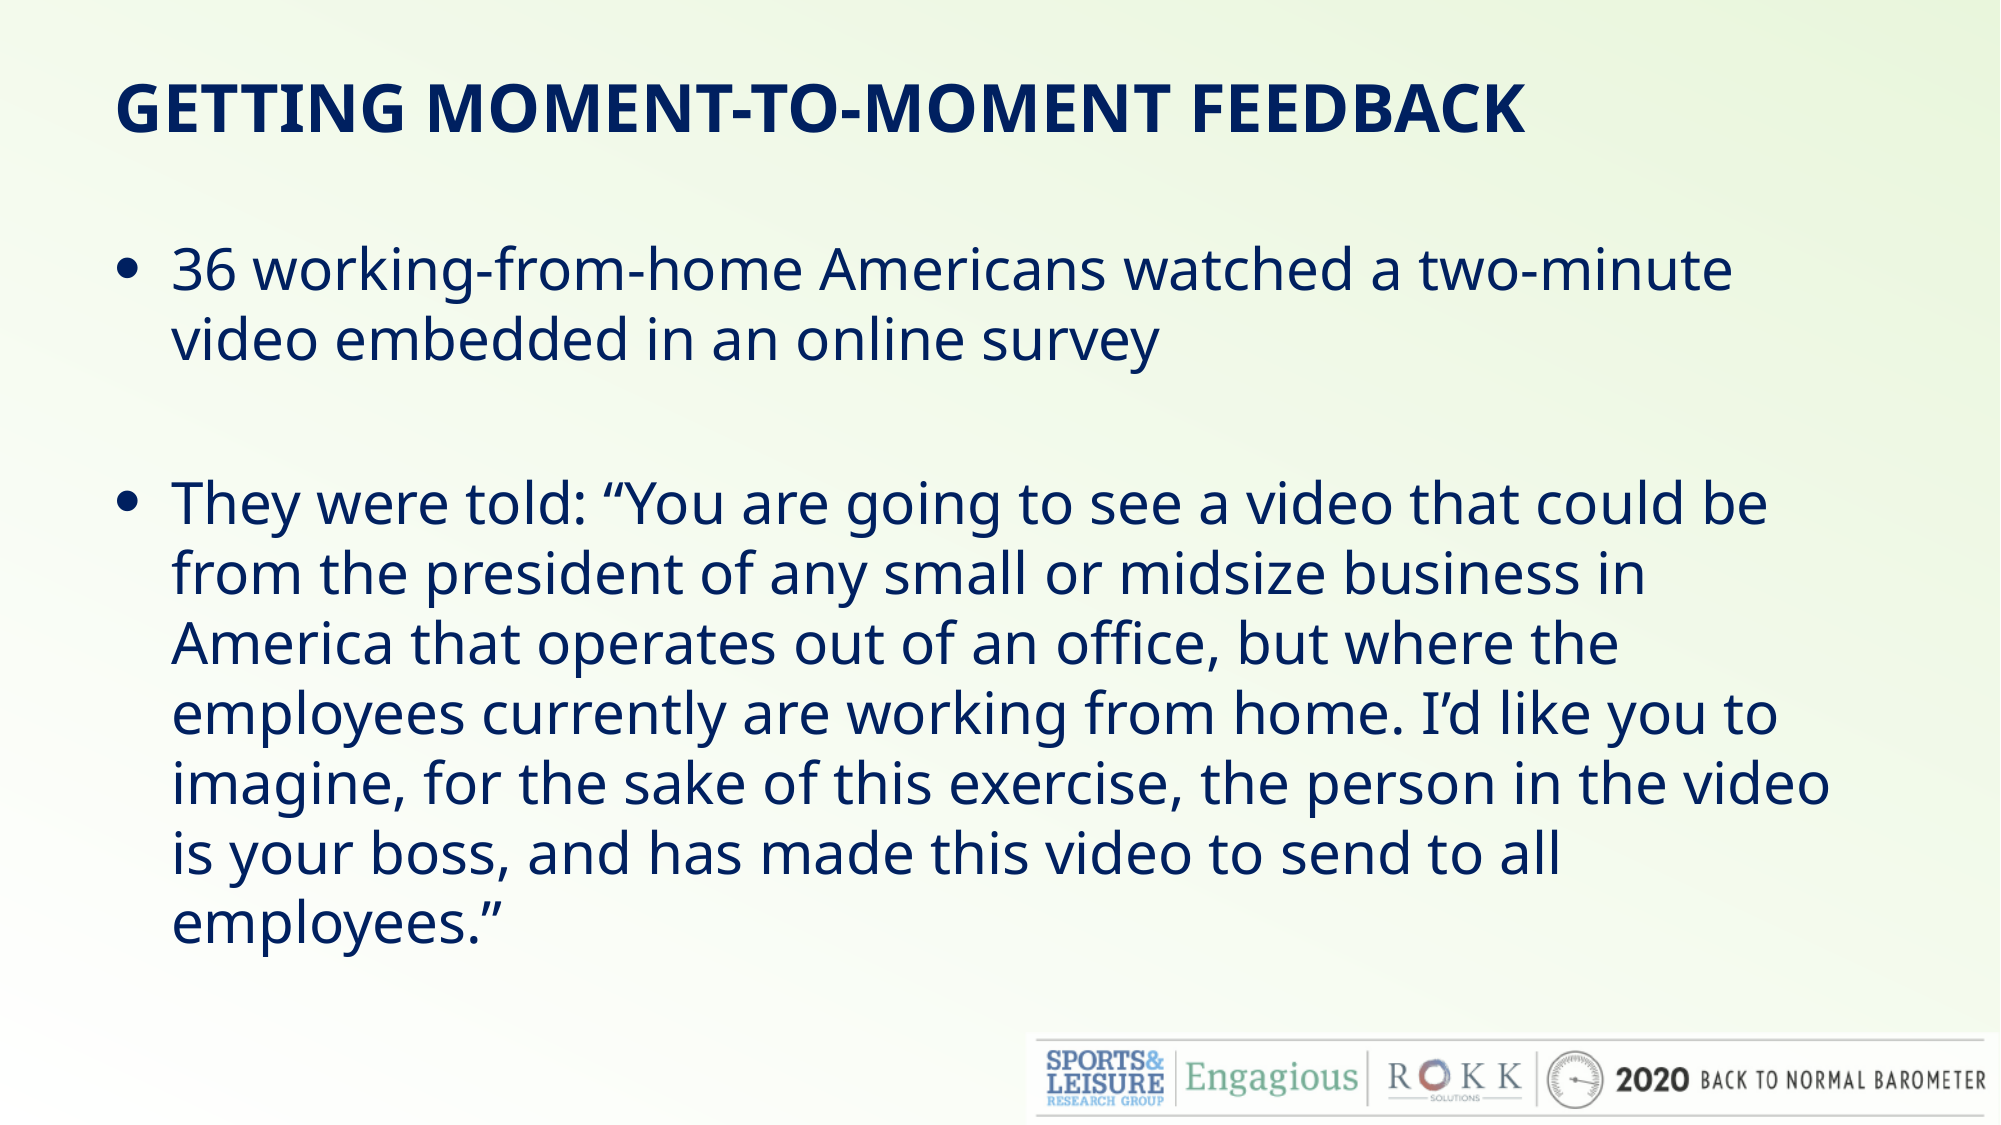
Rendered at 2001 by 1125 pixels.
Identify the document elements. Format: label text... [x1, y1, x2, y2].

text_box *Percentage who said they are extremely concerned Wave 6: n=565 Back to Normal Barometer – June 17, 2020 Wave 5: n=613 Back to Normal Barometer – June 3, 2020 [1869, 1032, 2000, 1093]
text_box *Percentage who said they are extremely concerned Wave 6: n=565 Back to Normal Barometer – June 17, 2020 Wave 5: n=613 Back to Normal Barometer – June 3, 2020 [1025, 1032, 1308, 1125]
list 36 working-from-home Americans watched a two-minute video embedded in an online survey They were told: “You are going to see a video that could be from the president of any small or midsize business in America that operates out of an office, but where the employees currently are working from home. I’d like you to imagine, for the sake of this exercise, the person in the video is your boss, and has made this video to send to all employees.” [99, 224, 1900, 1005]
title Getting Moment-to-moment feedback [99, 24, 1900, 188]
